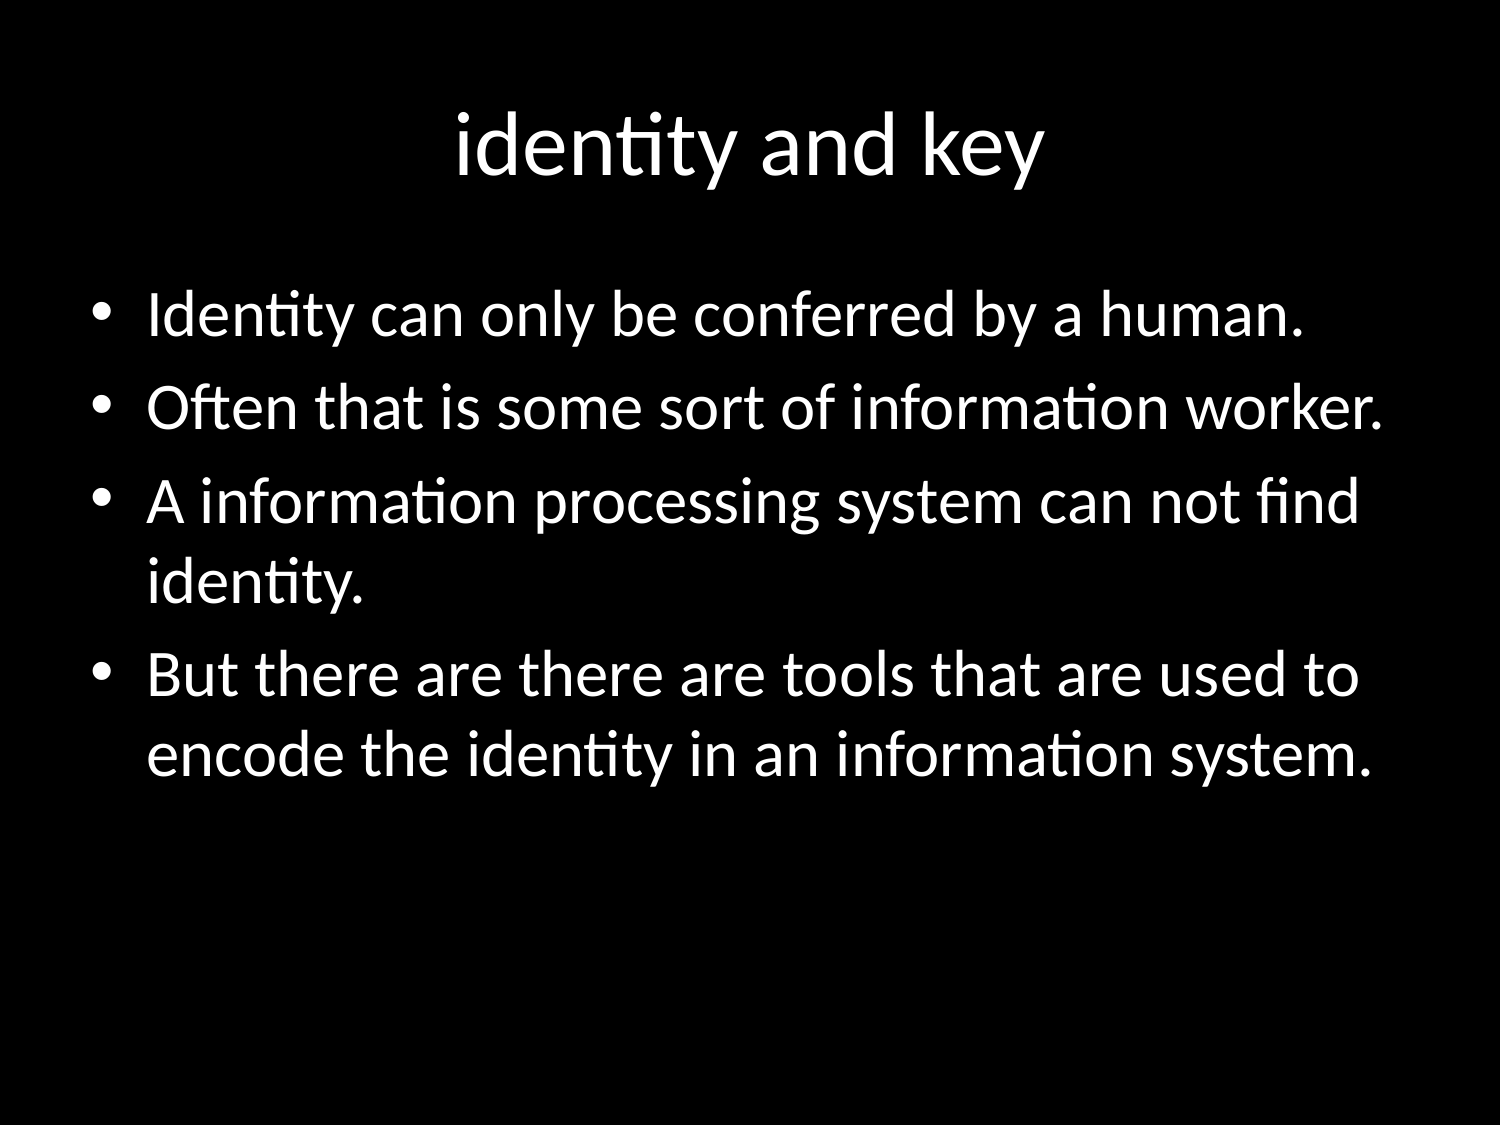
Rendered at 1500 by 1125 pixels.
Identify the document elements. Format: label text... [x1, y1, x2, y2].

list Identity can only be conferred by a human. Often that is some sort of information worker. A information processing system can not find identity. But there are there are tools that are used to encode the identity in an information system. [75, 262, 1425, 1005]
title identity and key [75, 45, 1425, 233]
